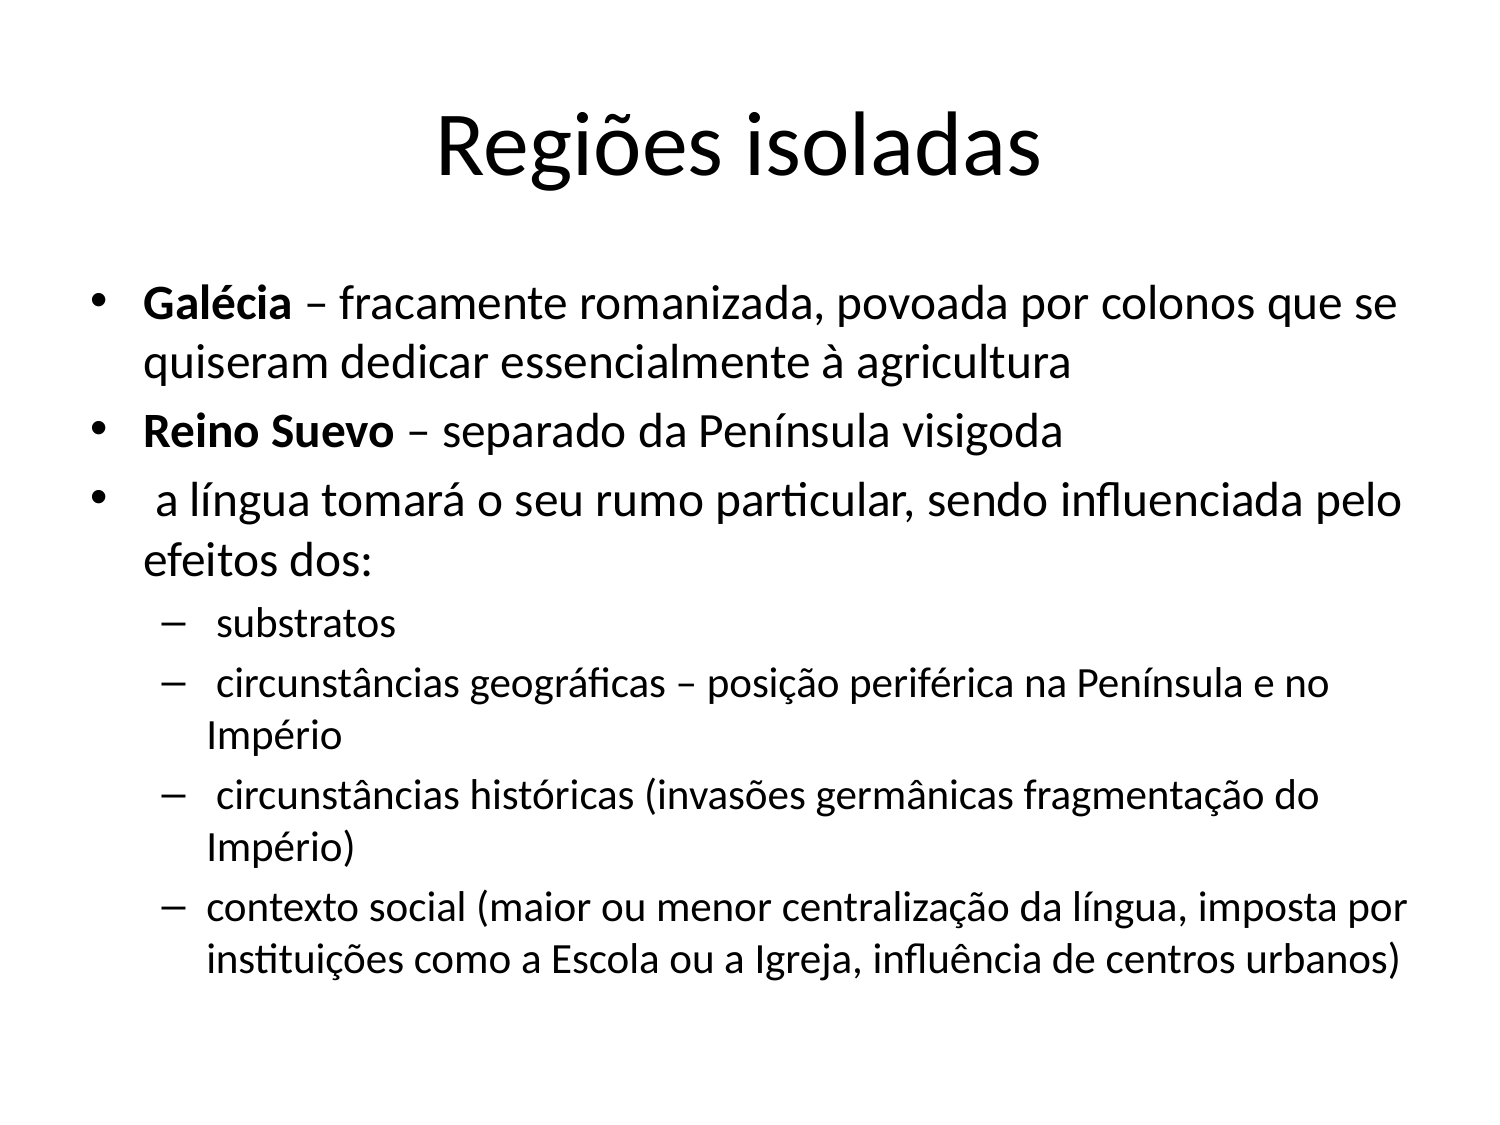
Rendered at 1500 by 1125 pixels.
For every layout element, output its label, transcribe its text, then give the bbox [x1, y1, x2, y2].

list Galécia – fracamente romanizada, povoada por colonos que se quiseram dedicar essencialmente à agricultura Reino Suevo – separado da Península visigoda a língua tomará o seu rumo particular, sendo influenciada pelo efeitos dos: substratos circunstâncias geográficas – posição periférica na Península e no Império circunstâncias históricas (invasões germânicas fragmentação do Império) contexto social (maior ou menor centralização da língua, imposta por instituições como a Escola ou a Igreja, influência de centros urbanos) [75, 262, 1425, 1005]
title Regiões isoladas [75, 45, 1425, 233]
